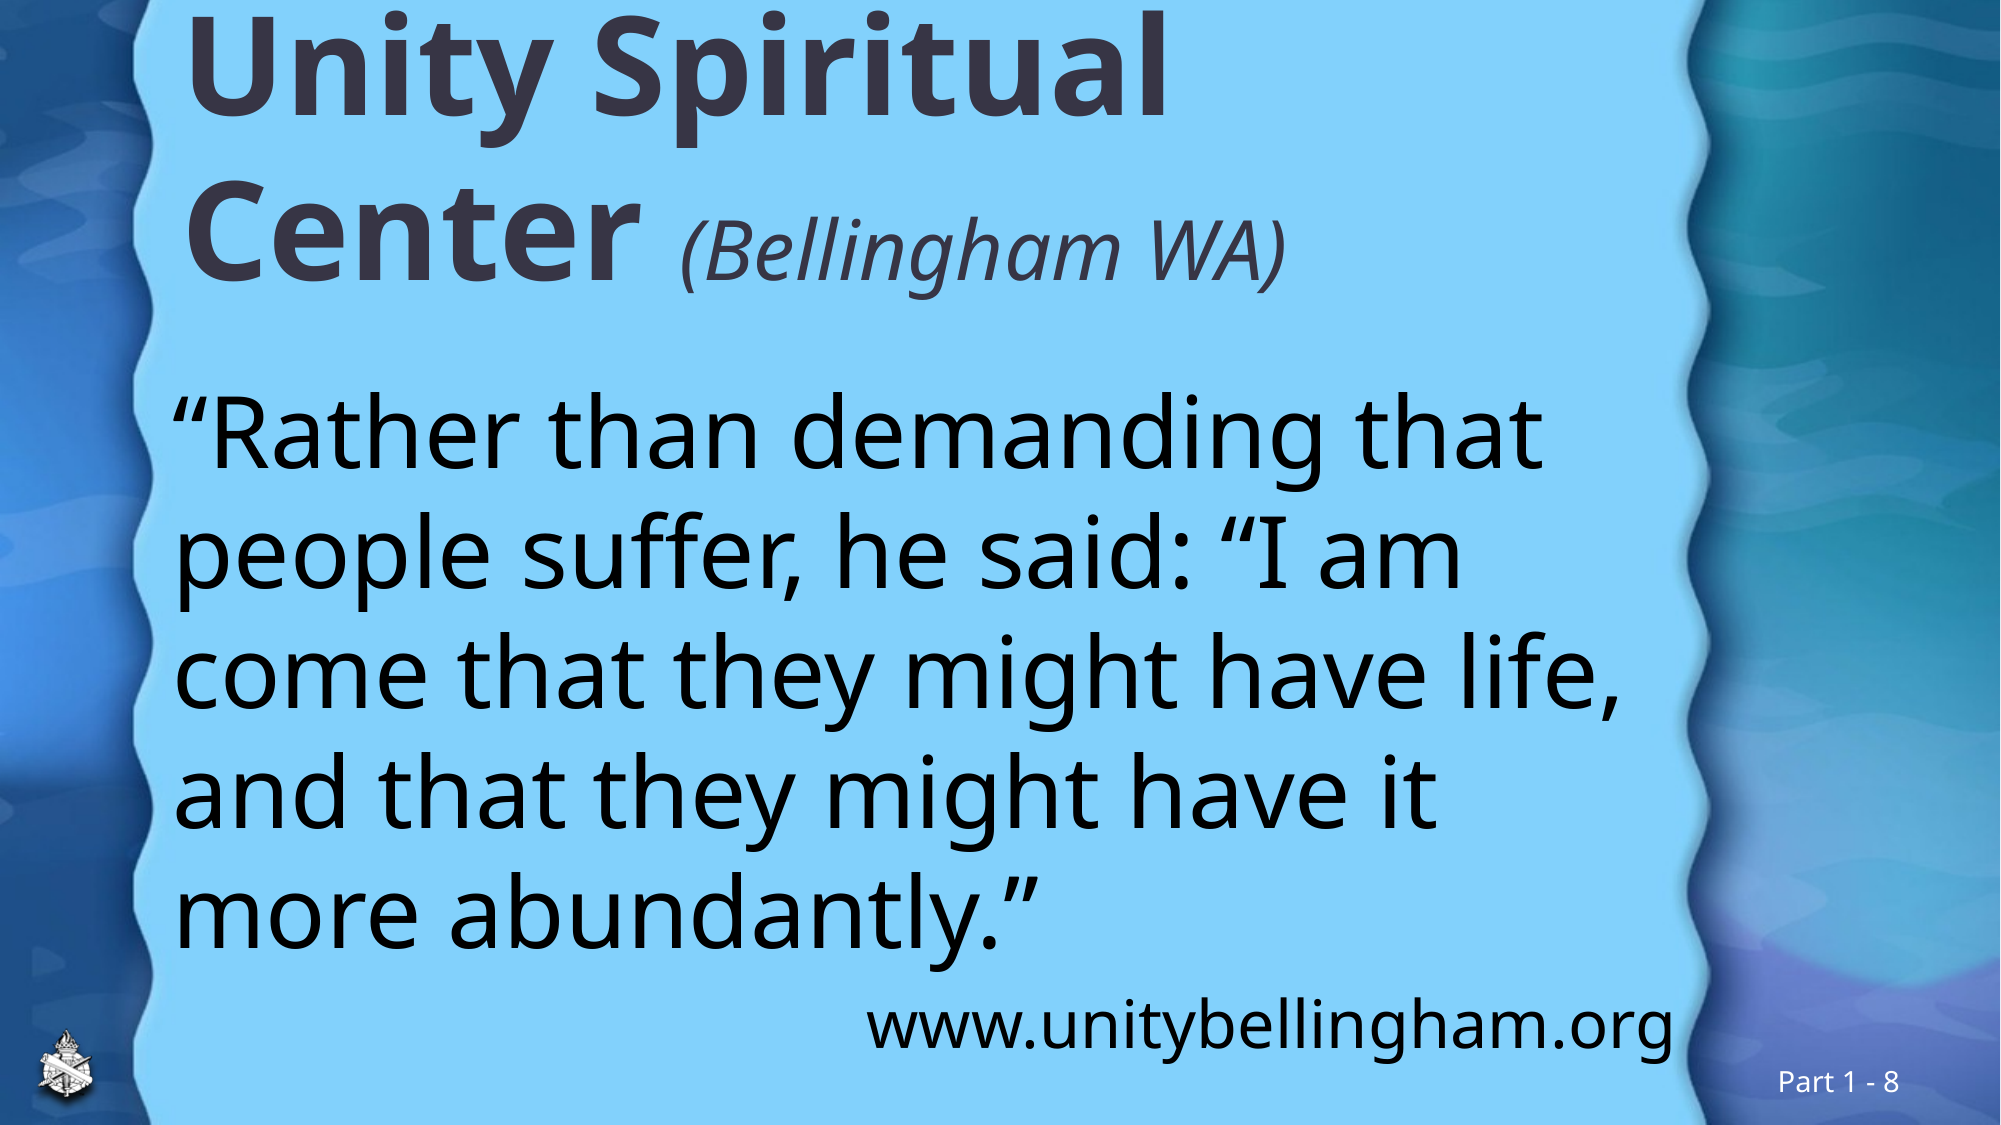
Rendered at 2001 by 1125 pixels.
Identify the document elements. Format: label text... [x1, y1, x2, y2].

list “Rather than demanding that people suffer, he said: “I am come that they might have life, and that they might have it more abundantly.” www.unitybellingham.org [157, 360, 1693, 1082]
slide_number Part 1 - 8 [1733, 1042, 1900, 1103]
picture [0, 0, 2001, 1125]
title Unity Spiritual Center (Bellingham WA) [181, 28, 1669, 308]
